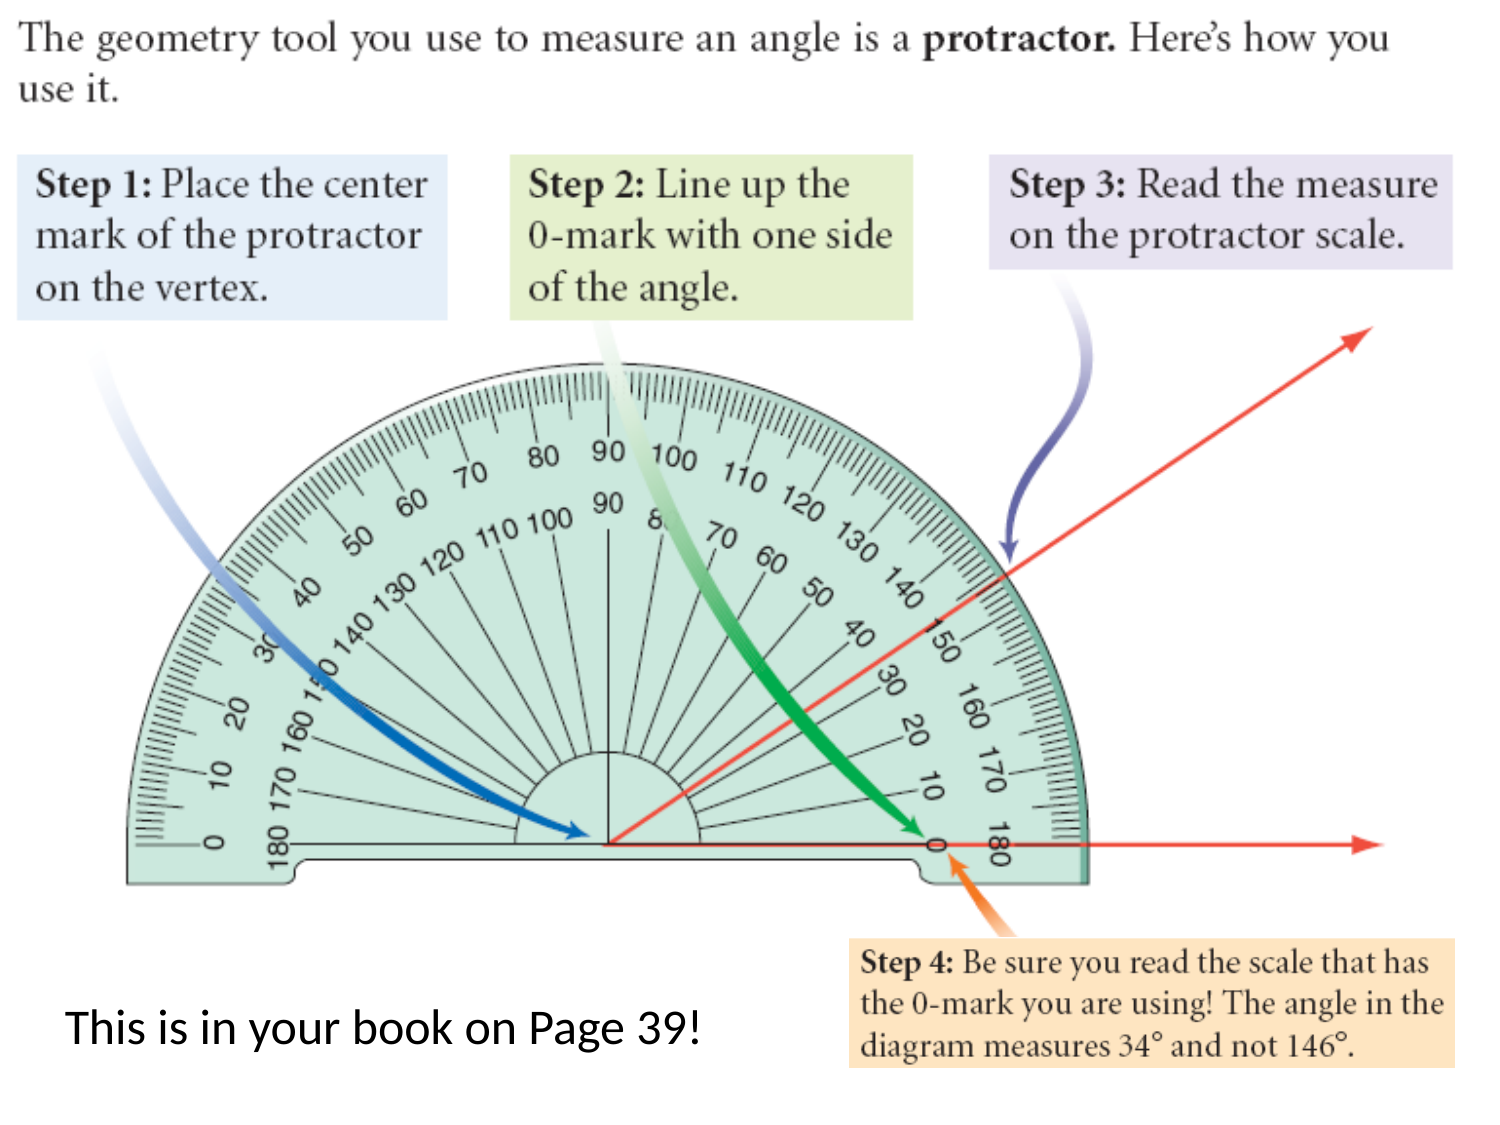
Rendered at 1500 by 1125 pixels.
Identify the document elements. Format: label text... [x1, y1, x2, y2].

text_box This is in your book on Page 39! [50, 987, 763, 1063]
picture [0, 0, 1500, 1068]
